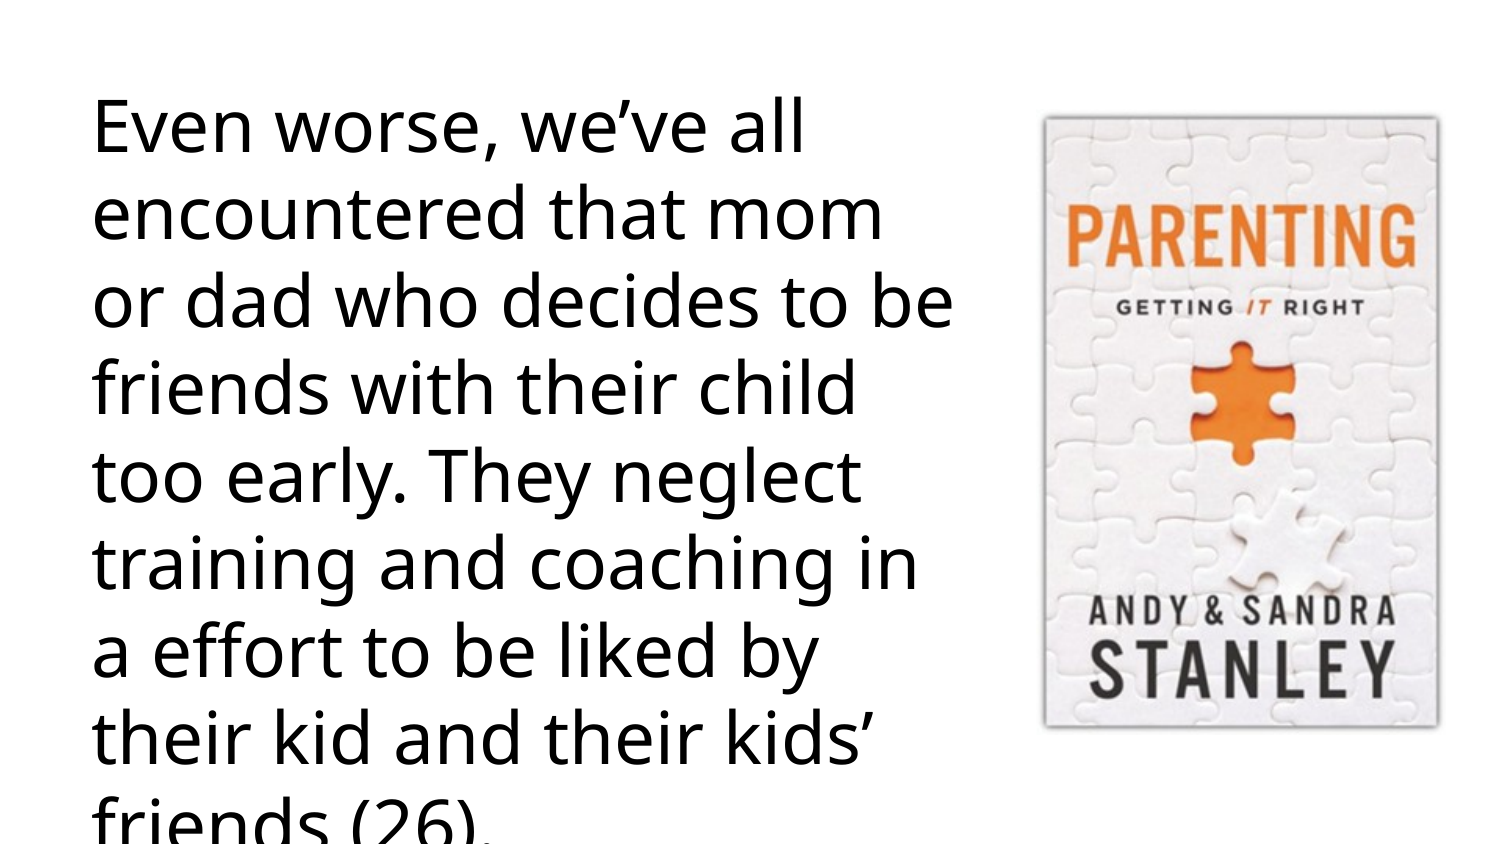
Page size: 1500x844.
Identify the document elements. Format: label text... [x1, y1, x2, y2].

picture [1036, 109, 1447, 735]
text_box Even worse, we’ve all encountered that mom or dad who decides to be friends with their child too early. They neglect training and coaching in a effort to be liked by their kid and their kids’ friends (26). [76, 64, 994, 780]
